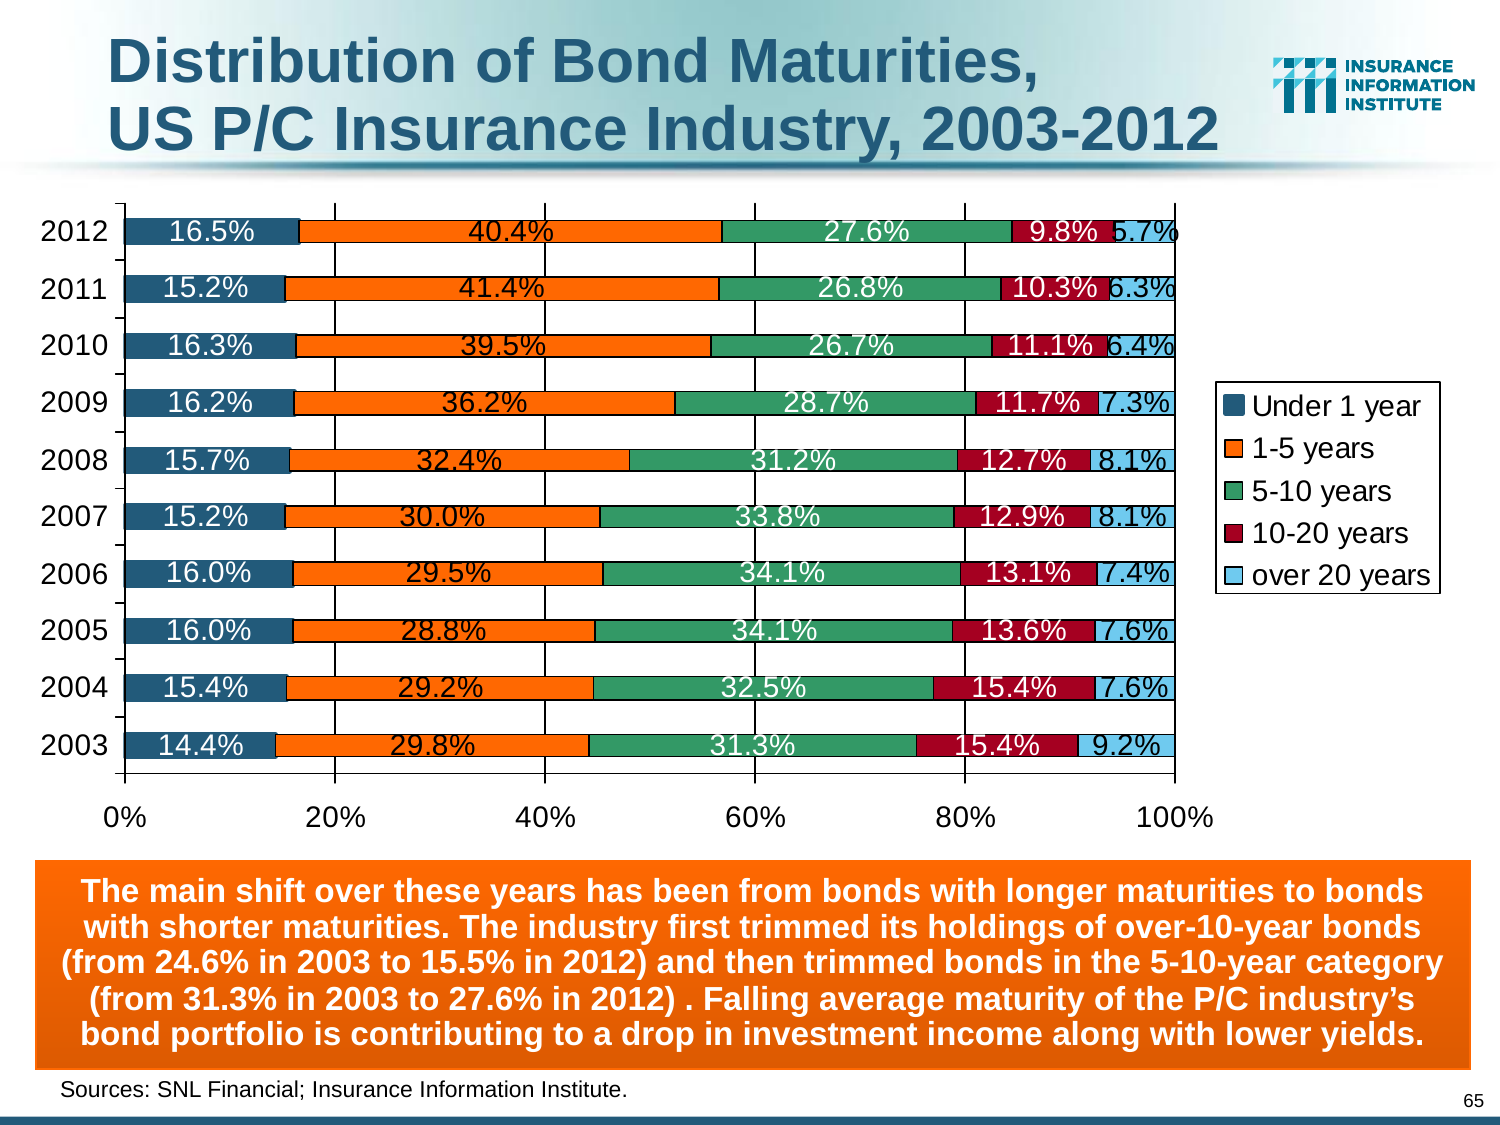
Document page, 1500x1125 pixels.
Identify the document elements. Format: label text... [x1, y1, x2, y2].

title Distribution of Bond Maturities, US P/C Insurance Industry, 2003-2012 [100, 25, 1260, 168]
text_box The main shift over these years has been from bonds with longer maturities to bonds with shorter maturities. The industry first trimmed its holdings of over-10-year bonds (from 24.6% in 2003 to 15.5% in 2012) and then trimmed bonds in the 5-10-year category (from 31.3% in 2003 to 27.6% in 2012) . Falling average maturity of the P/C industry’s bond portfolio is contributing to a drop in investment income along with lower yields. [36, 860, 1471, 1069]
text_box Sources: SNL Financial; Insurance Information Institute. [0, 1045, 1333, 1125]
slide_number 65 [1410, 1091, 1485, 1112]
picture [0, 0, 1500, 189]
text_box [26, 170, 1456, 906]
